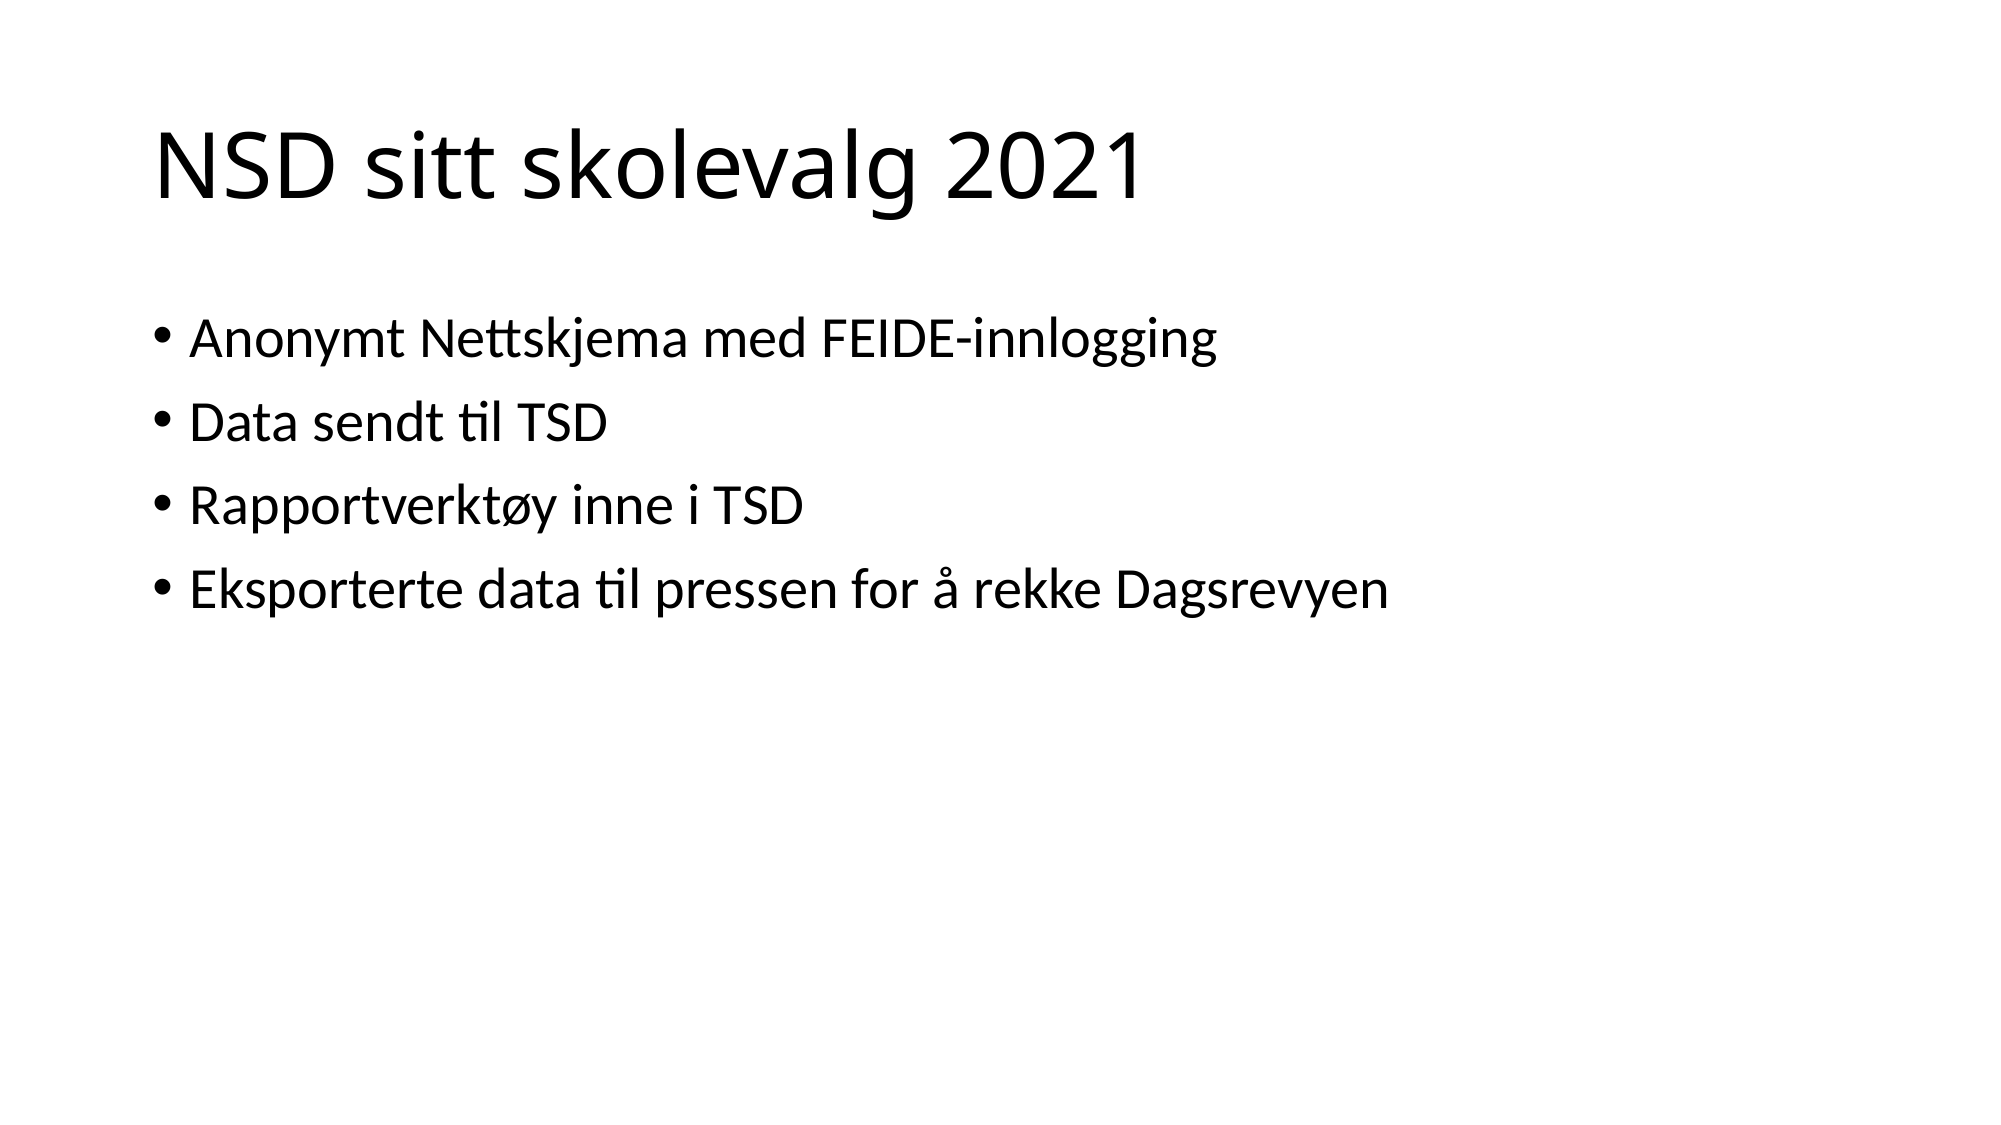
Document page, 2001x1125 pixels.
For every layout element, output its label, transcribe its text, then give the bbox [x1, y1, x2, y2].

title NSD sitt skolevalg 2021 [137, 59, 1863, 278]
list Anonymt Nettskjema med FEIDE-innlogging Data sendt til TSD Rapportverktøy inne i TSD Eksporterte data til pressen for å rekke Dagsrevyen [137, 299, 1863, 1014]
